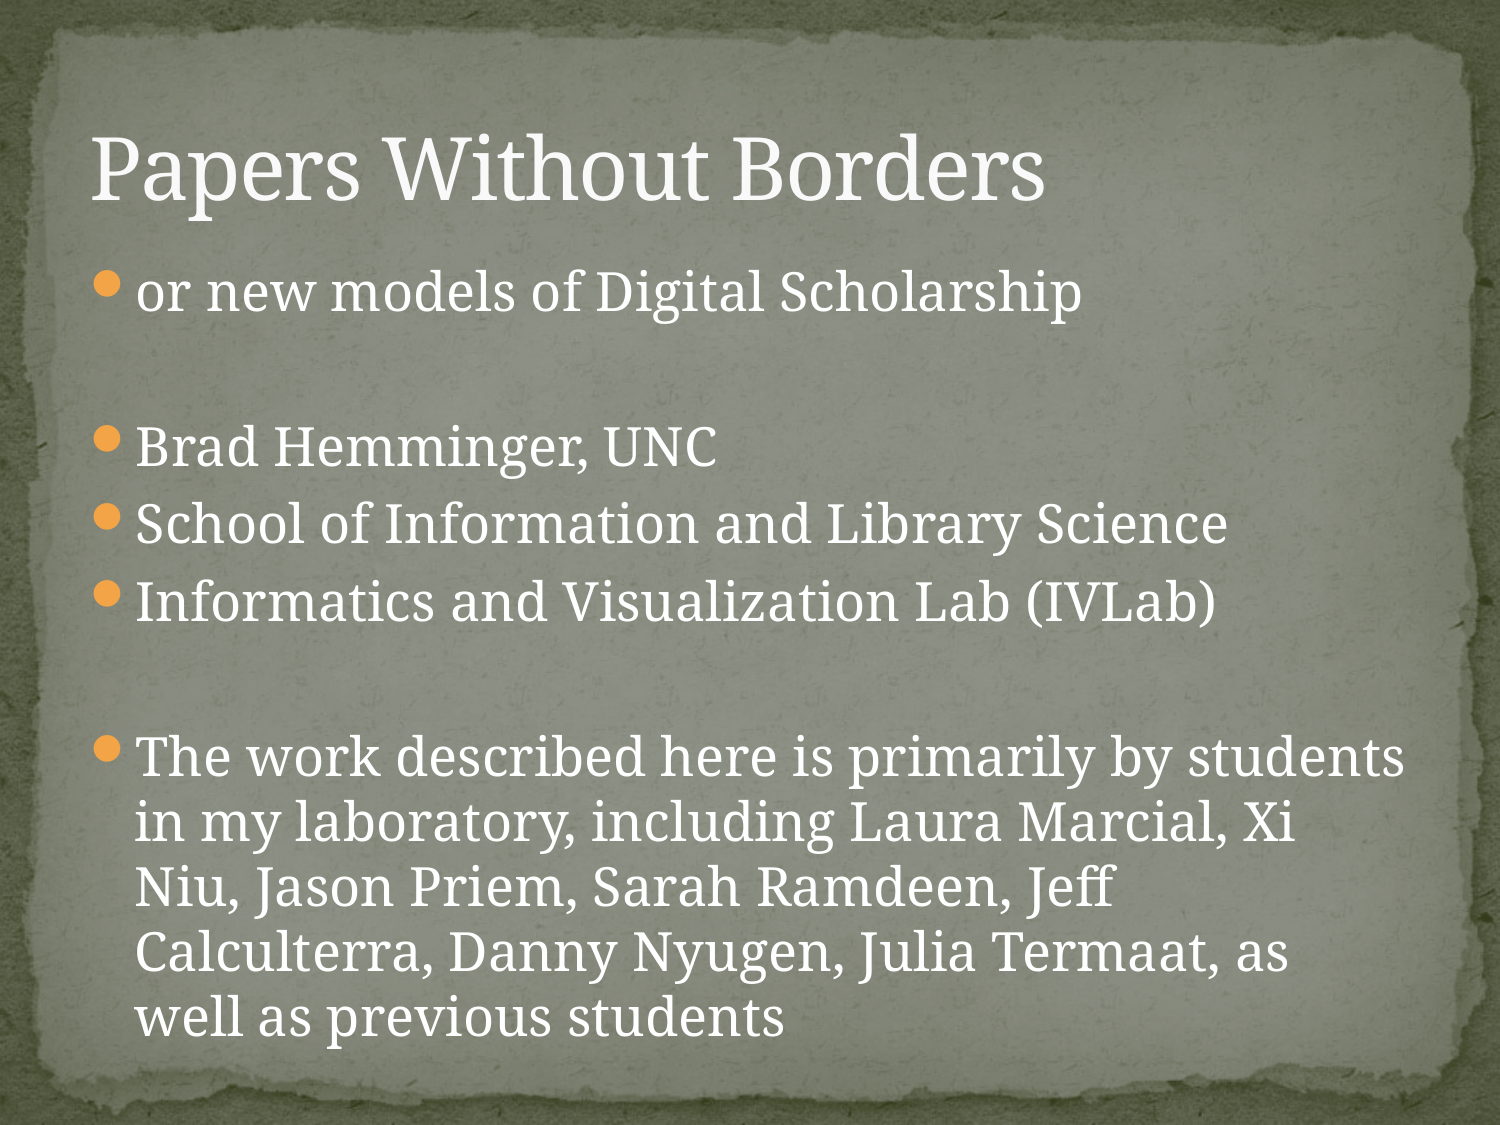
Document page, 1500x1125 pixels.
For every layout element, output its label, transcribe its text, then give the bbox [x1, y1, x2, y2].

title Papers Without Borders [74, 24, 1425, 225]
list or new models of Digital Scholarship Brad Hemminger, UNC School of Information and Library Science Informatics and Visualization Lab (IVLab) The work described here is primarily by students in my laboratory, including Laura Marcial, Xi Niu, Jason Priem, Sarah Ramdeen, Jeff Calculterra, Danny Nyugen, Julia Termaat, as well as previous students [75, 249, 1425, 1000]
